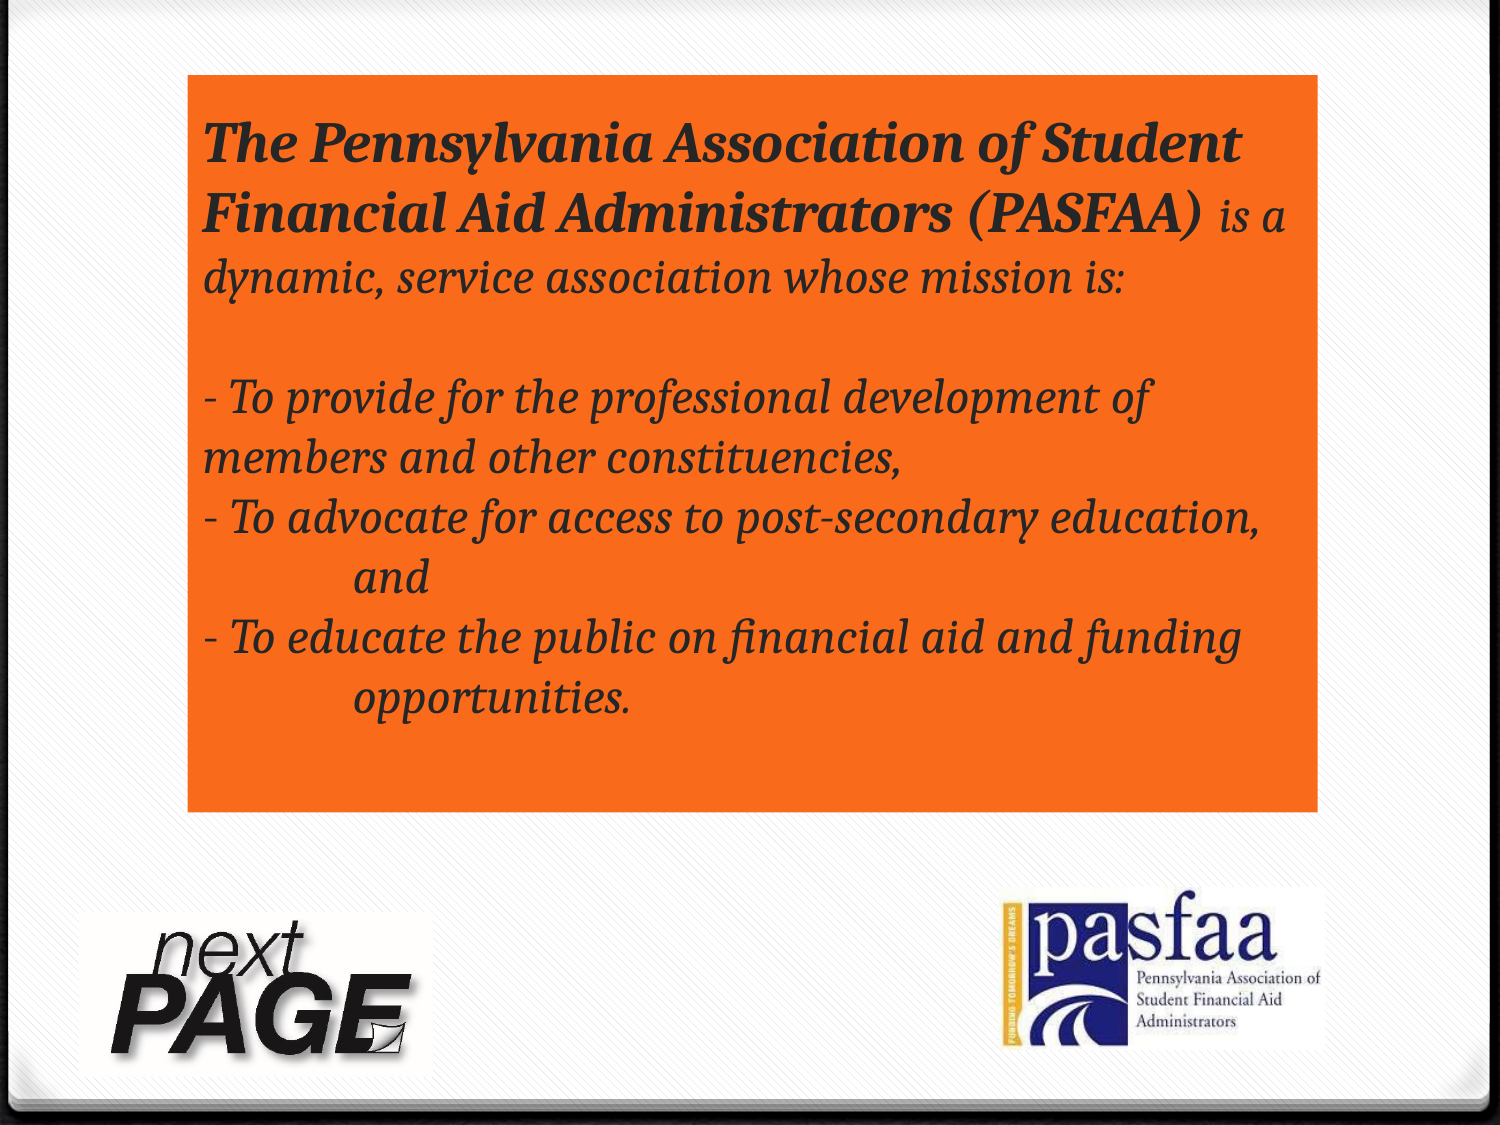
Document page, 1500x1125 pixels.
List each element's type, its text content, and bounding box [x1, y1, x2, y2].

picture [0, 0, 1500, 1125]
title The Pennsylvania Association of Student Financial Aid Administrators (PASFAA) is a dynamic, service association whose mission is: - To provide for the professional development of members and other constituencies, - To advocate for access to post-secondary education, and - To educate the public on financial aid and funding opportunities. [187, 75, 1318, 813]
list [225, 437, 1242, 889]
